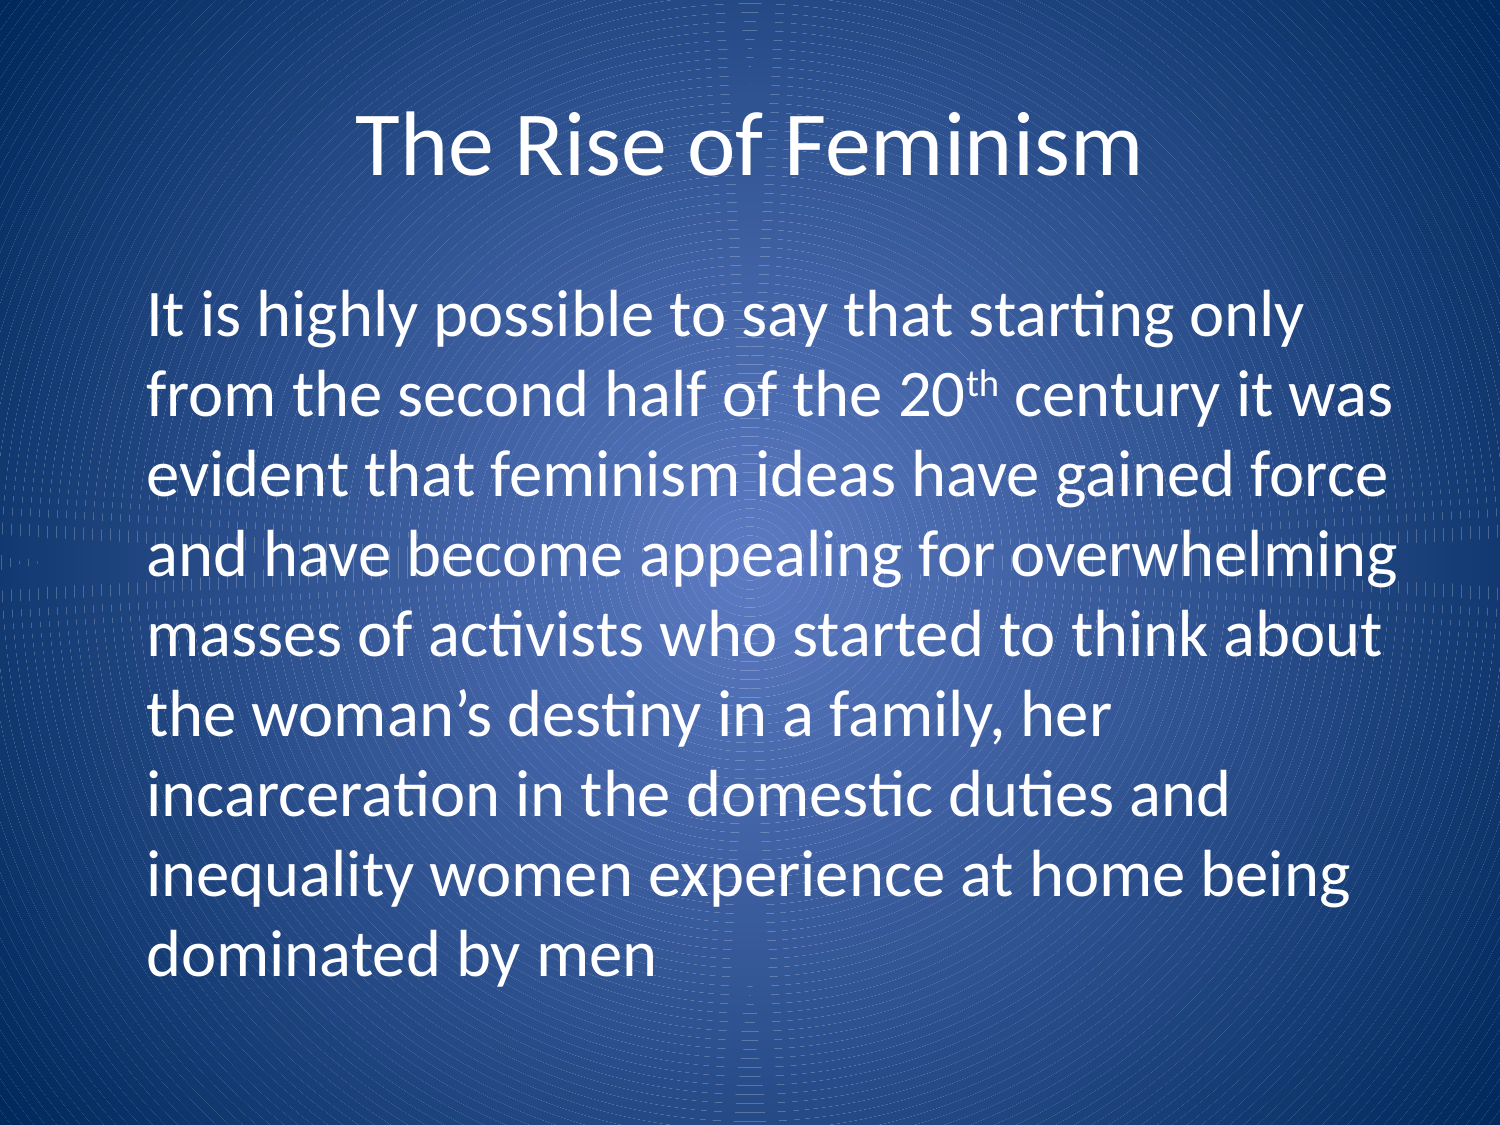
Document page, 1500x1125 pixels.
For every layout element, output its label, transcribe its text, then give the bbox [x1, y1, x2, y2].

title The Rise of Feminism [74, 44, 1426, 233]
list It is highly possible to say that starting only from the second half of the 20th century it was evident that feminism ideas have gained force and have become appealing for overwhelming masses of activists who started to think about the woman’s destiny in a family, her incarceration in the domestic duties and inequality women experience at home being dominated by men [74, 262, 1426, 1006]
